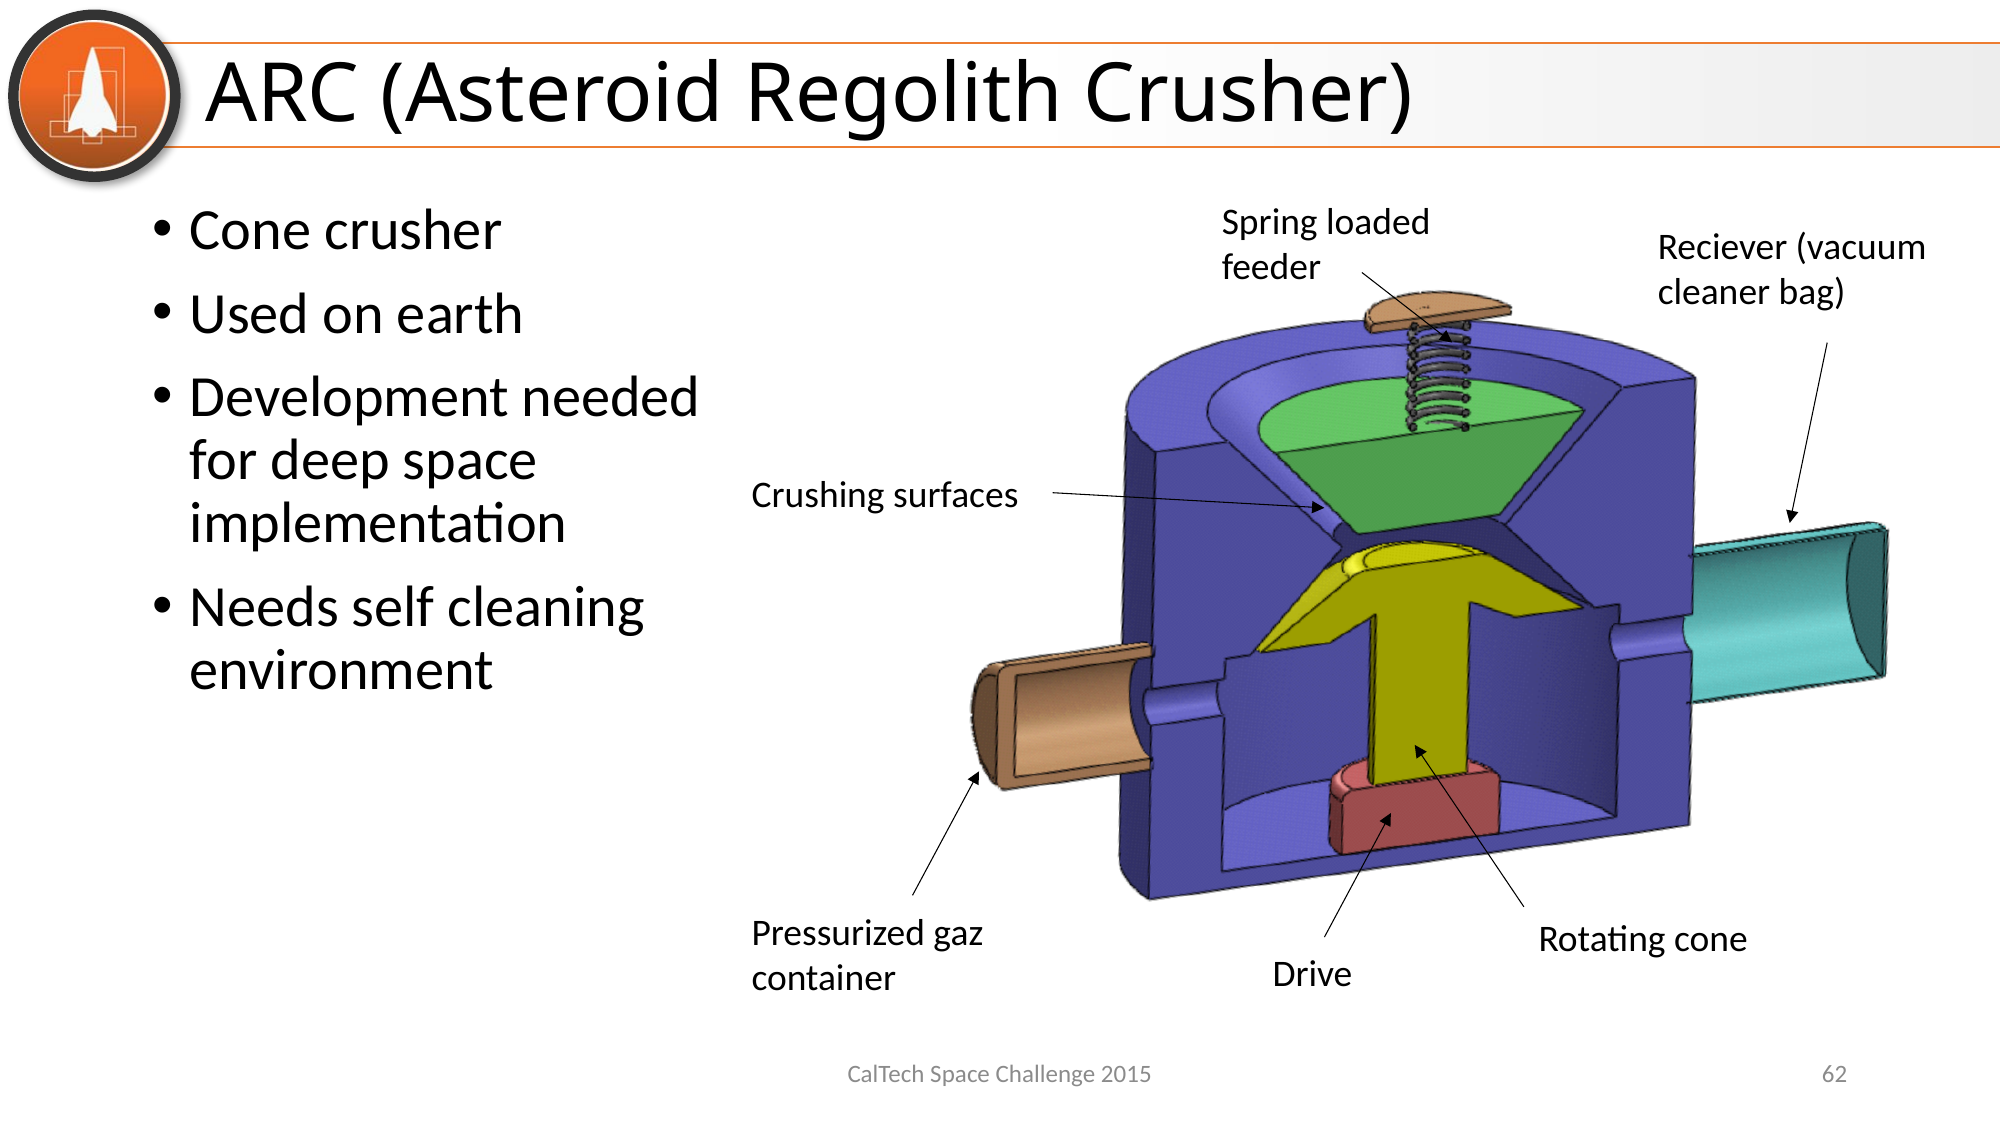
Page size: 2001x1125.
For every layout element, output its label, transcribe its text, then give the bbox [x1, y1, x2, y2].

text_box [1789, 342, 1828, 524]
title ARC (Asteroid Regolith Crusher) [190, 43, 1810, 147]
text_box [912, 771, 979, 896]
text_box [1414, 744, 1524, 907]
list Cone crusher Used on earth Development needed for deep space implementation Needs self cleaning environment [137, 191, 758, 1014]
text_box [1361, 272, 1453, 343]
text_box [1324, 812, 1391, 938]
picture [19, 20, 170, 171]
text_box Reciever (vacuum cleaner bag) [1643, 214, 1966, 319]
text_box Drive [1257, 967, 1391, 1002]
text_box Crushing surfaces [736, 462, 963, 523]
text_box Pressurized gaz container [736, 900, 1061, 1005]
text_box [1052, 492, 1325, 508]
footer CalTech Space Challenge 2015 [662, 1042, 1338, 1103]
slide_number 62 [1412, 1042, 1863, 1103]
text_box Spring loaded feeder [1207, 189, 1497, 269]
picture [931, 220, 1965, 1016]
